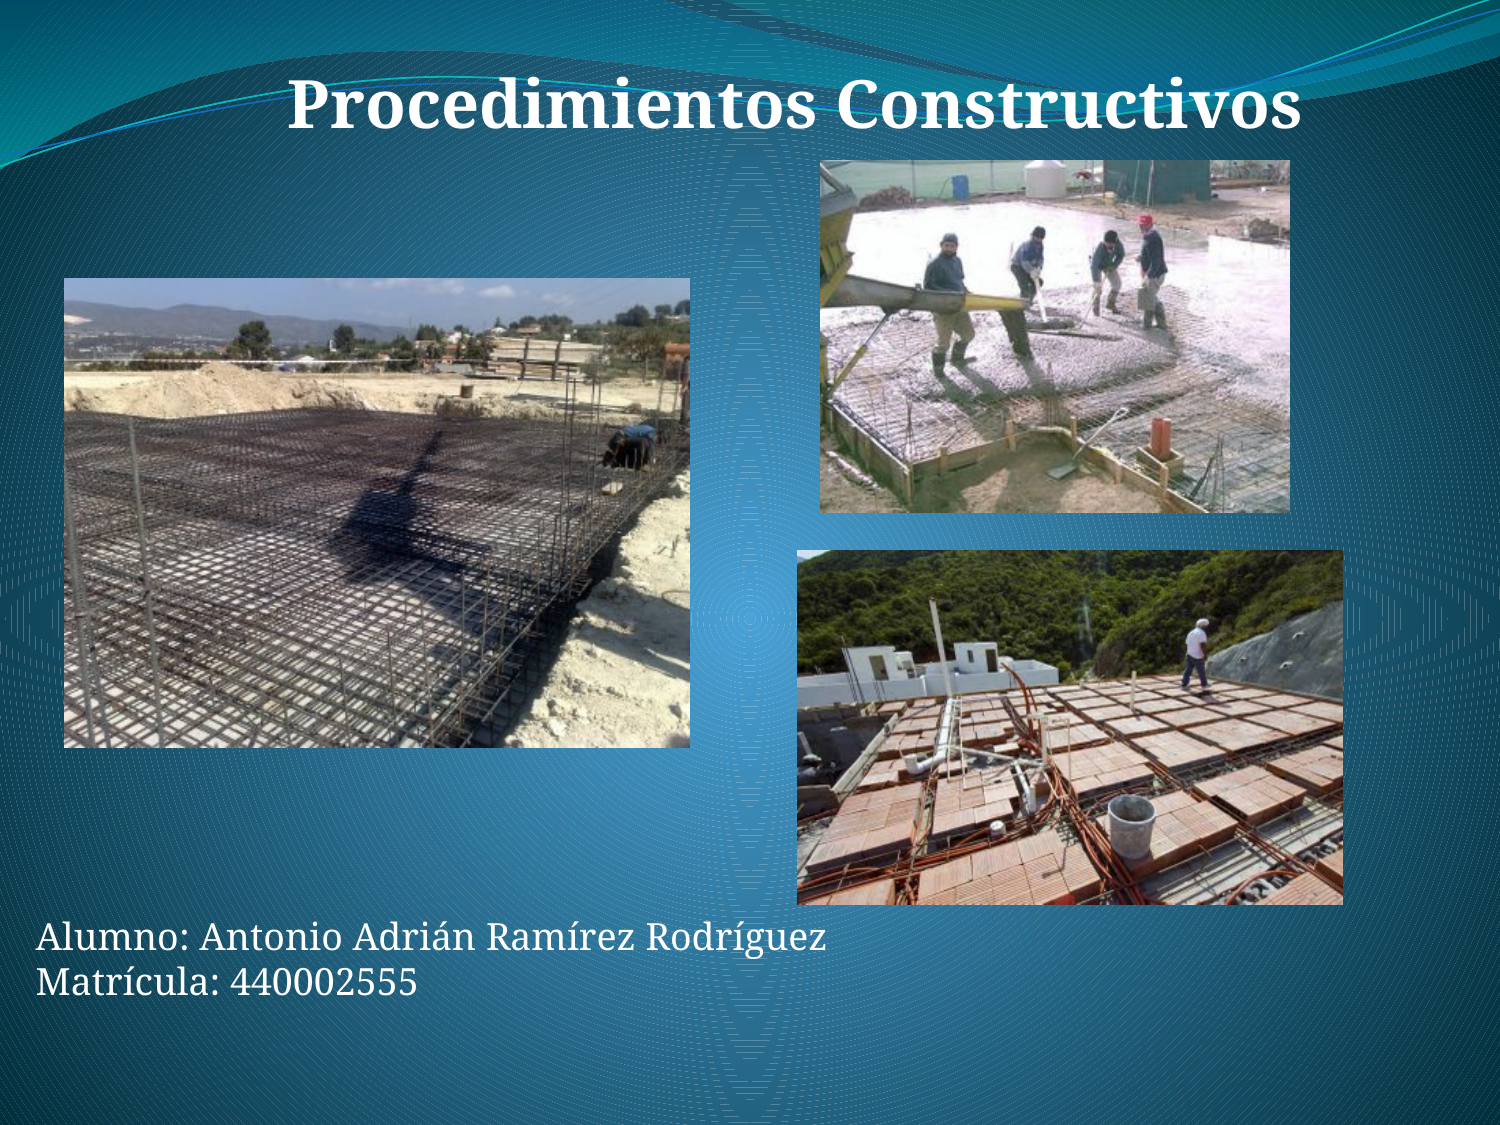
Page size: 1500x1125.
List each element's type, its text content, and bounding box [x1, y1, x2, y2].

text_box Procedimientos Constructivos [272, 54, 1320, 150]
picture [64, 278, 691, 748]
text_box Alumno: Antonio Adrián Ramírez Rodríguez Matrícula: 440002555 [20, 905, 844, 1010]
picture [796, 550, 1343, 906]
picture [820, 160, 1290, 513]
